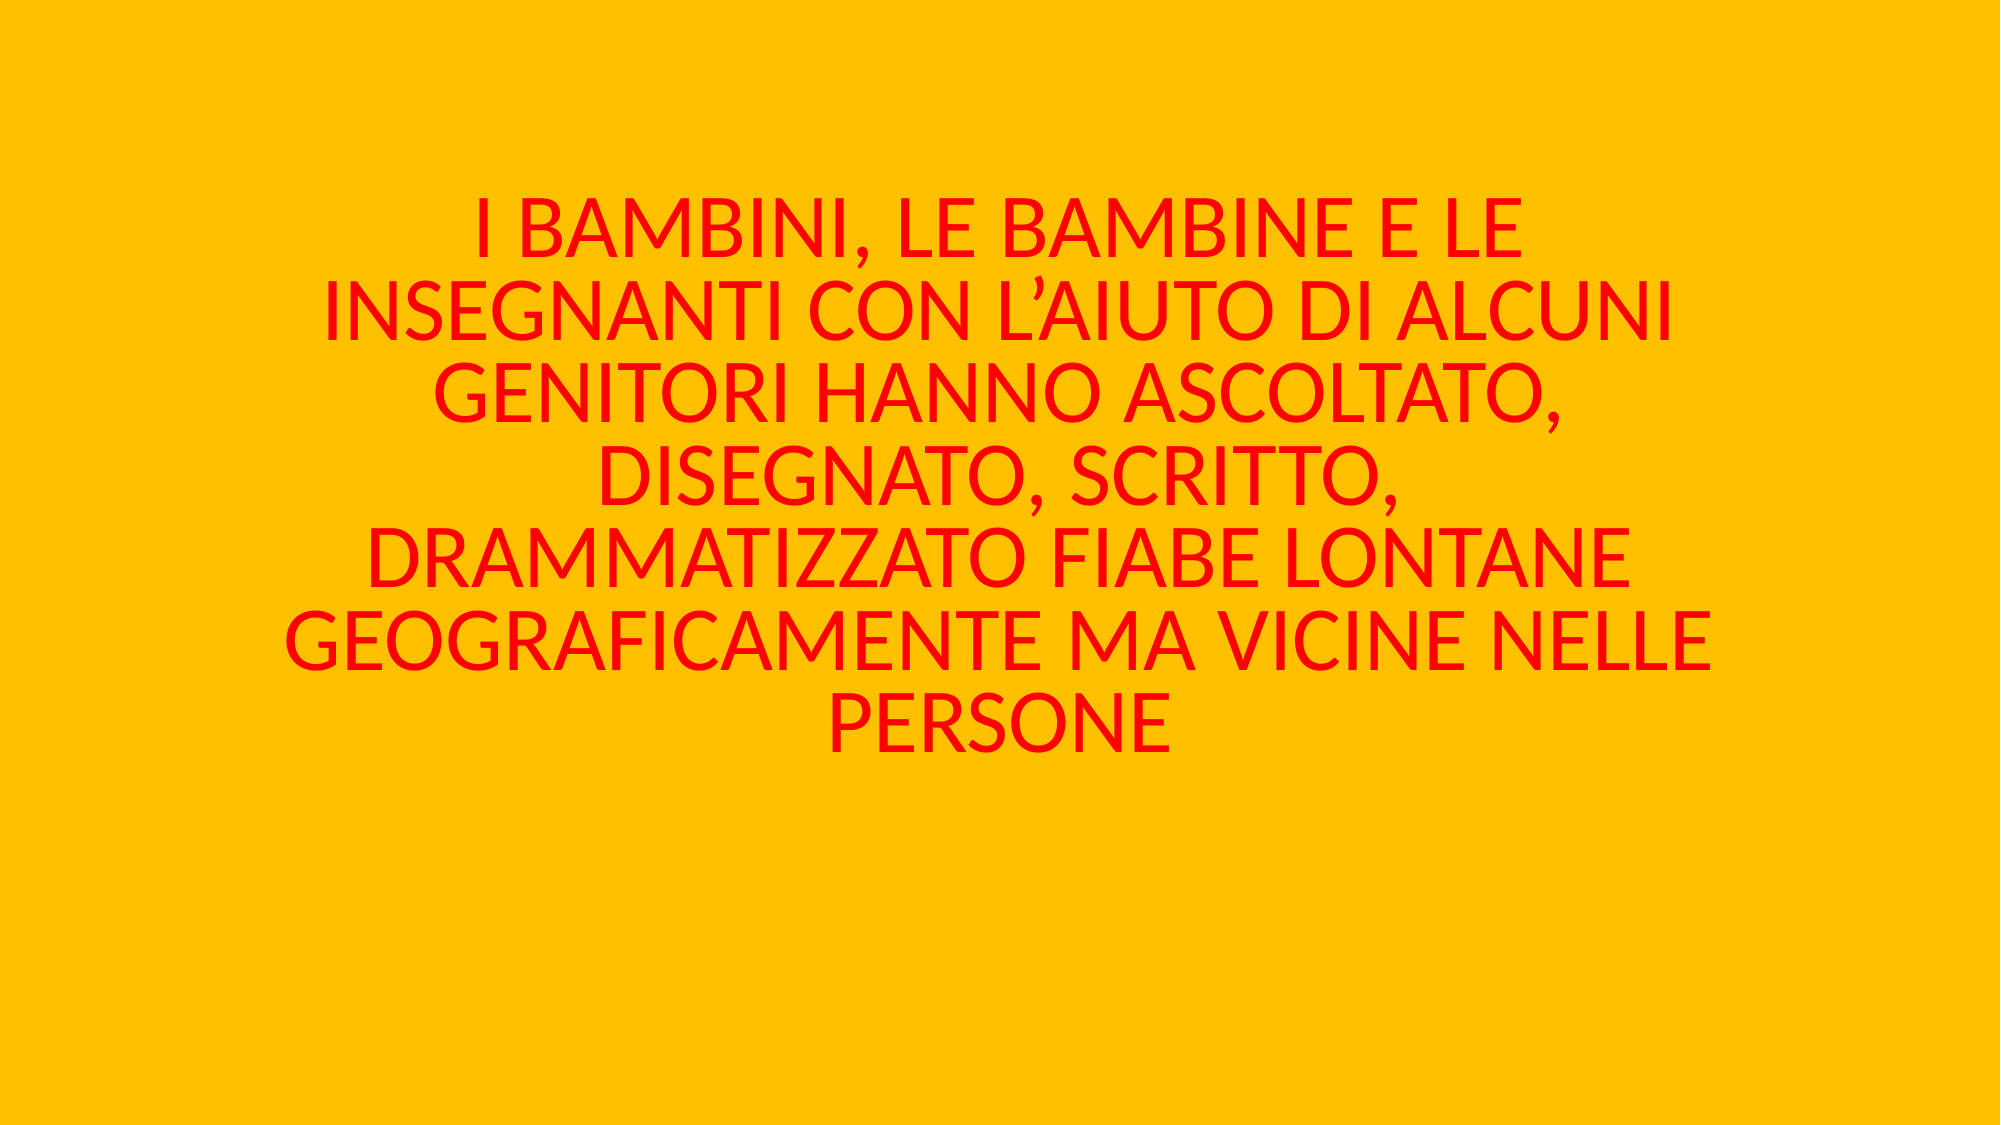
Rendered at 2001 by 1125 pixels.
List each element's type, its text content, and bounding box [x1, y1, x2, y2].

subtitle I BAMBINI, LE BAMBINE E LE INSEGNANTI CON L’AIUTO DI ALCUNI GENITORI HANNO ASCOLTATO, DISEGNATO, SCRITTO, DRAMMATIZZATO FIABE LONTANE GEOGRAFICAMENTE MA VICINE NELLE PERSONE [249, 184, 1750, 1017]
